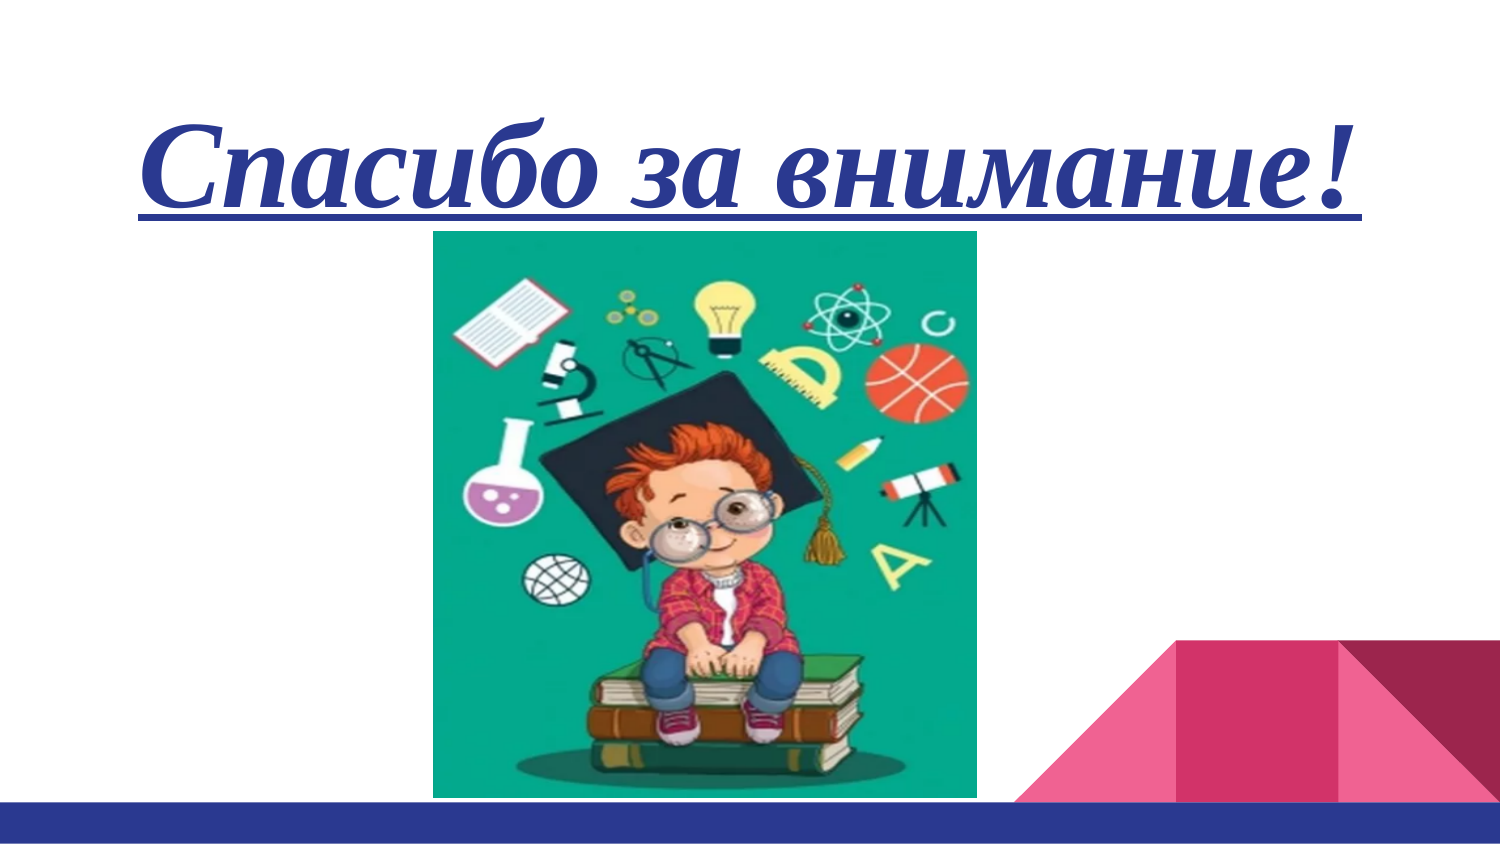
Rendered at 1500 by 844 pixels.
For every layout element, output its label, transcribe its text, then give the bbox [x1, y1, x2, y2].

picture [432, 231, 977, 798]
title Спасибо за внимание! [51, 67, 1449, 431]
